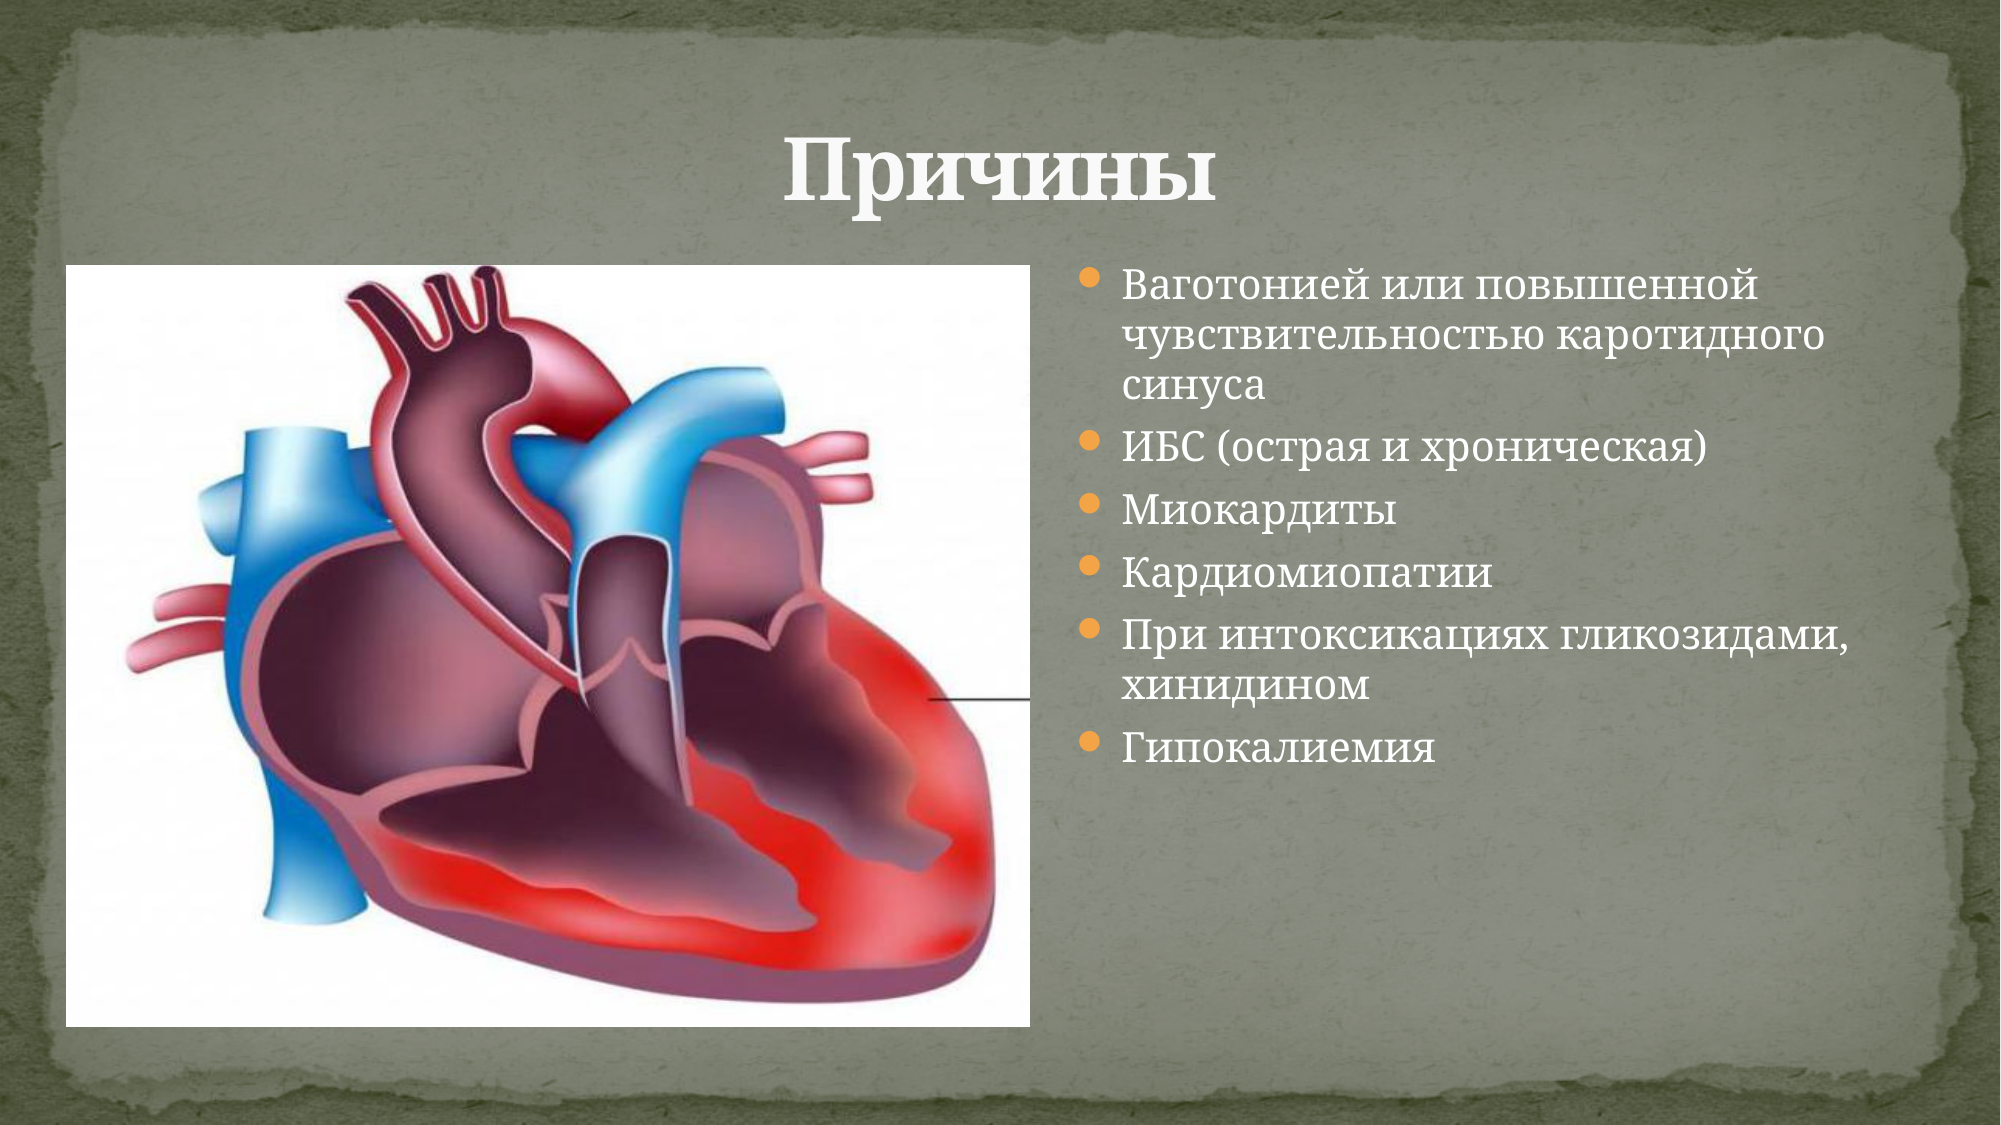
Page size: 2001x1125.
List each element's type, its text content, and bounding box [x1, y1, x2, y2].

title Причины [99, 24, 1900, 225]
picture [66, 265, 1030, 1027]
list Ваготонией или повышенной чувствительностью каротидного синуса ИБС (острая и хроническая) Миокардиты Кардиомиопатии При интоксикациях гликозидами, хинидином Гипокалиемия [1061, 249, 1900, 1078]
